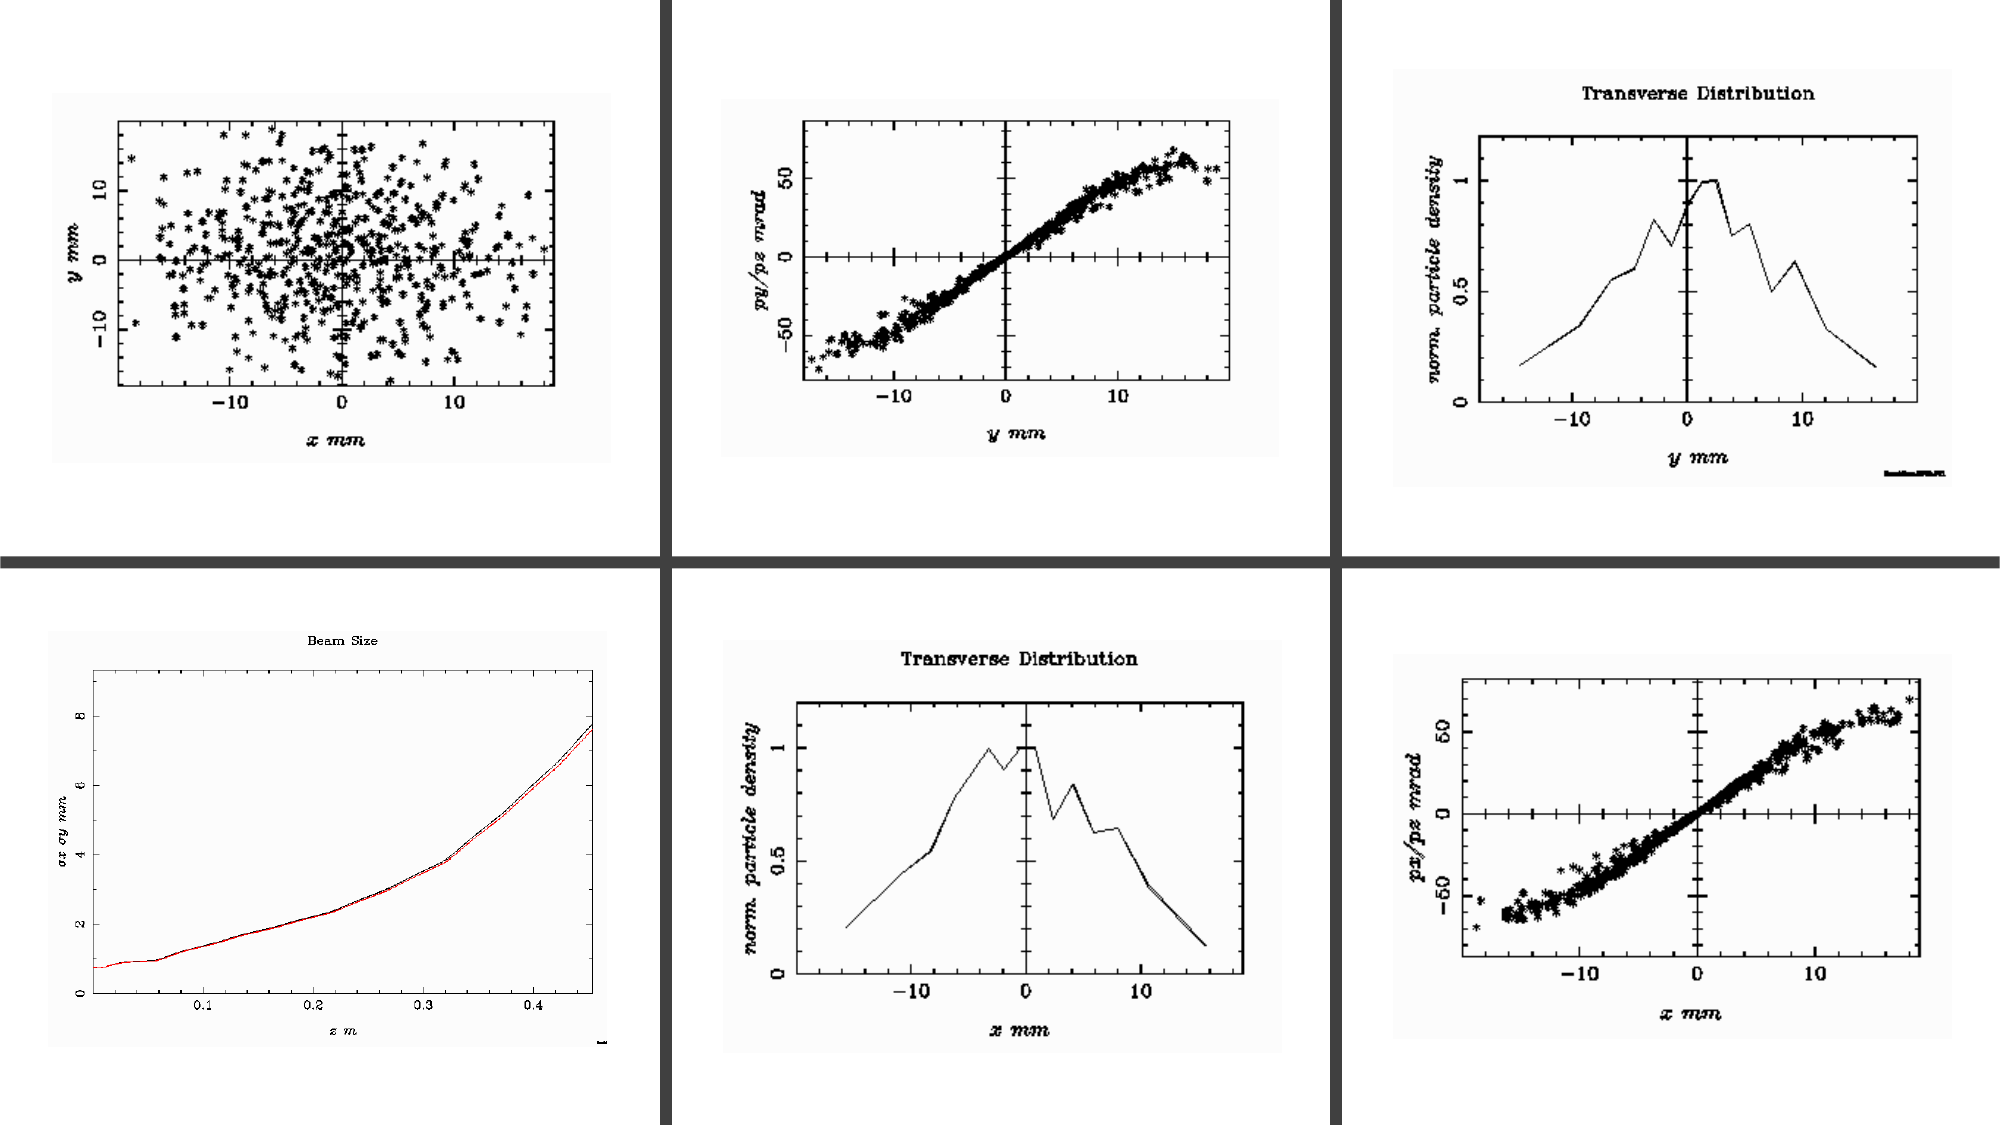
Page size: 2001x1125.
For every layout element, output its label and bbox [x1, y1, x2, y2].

text_box [658, 570, 674, 1125]
picture [52, 92, 612, 464]
text_box [0, 555, 2000, 570]
picture [1392, 653, 1952, 1040]
picture [48, 631, 608, 1048]
picture [720, 98, 1280, 458]
picture [1392, 69, 1952, 488]
text_box [1328, 0, 1344, 555]
text_box [658, 0, 674, 555]
picture [722, 640, 1282, 1053]
text_box [1328, 570, 1344, 1125]
